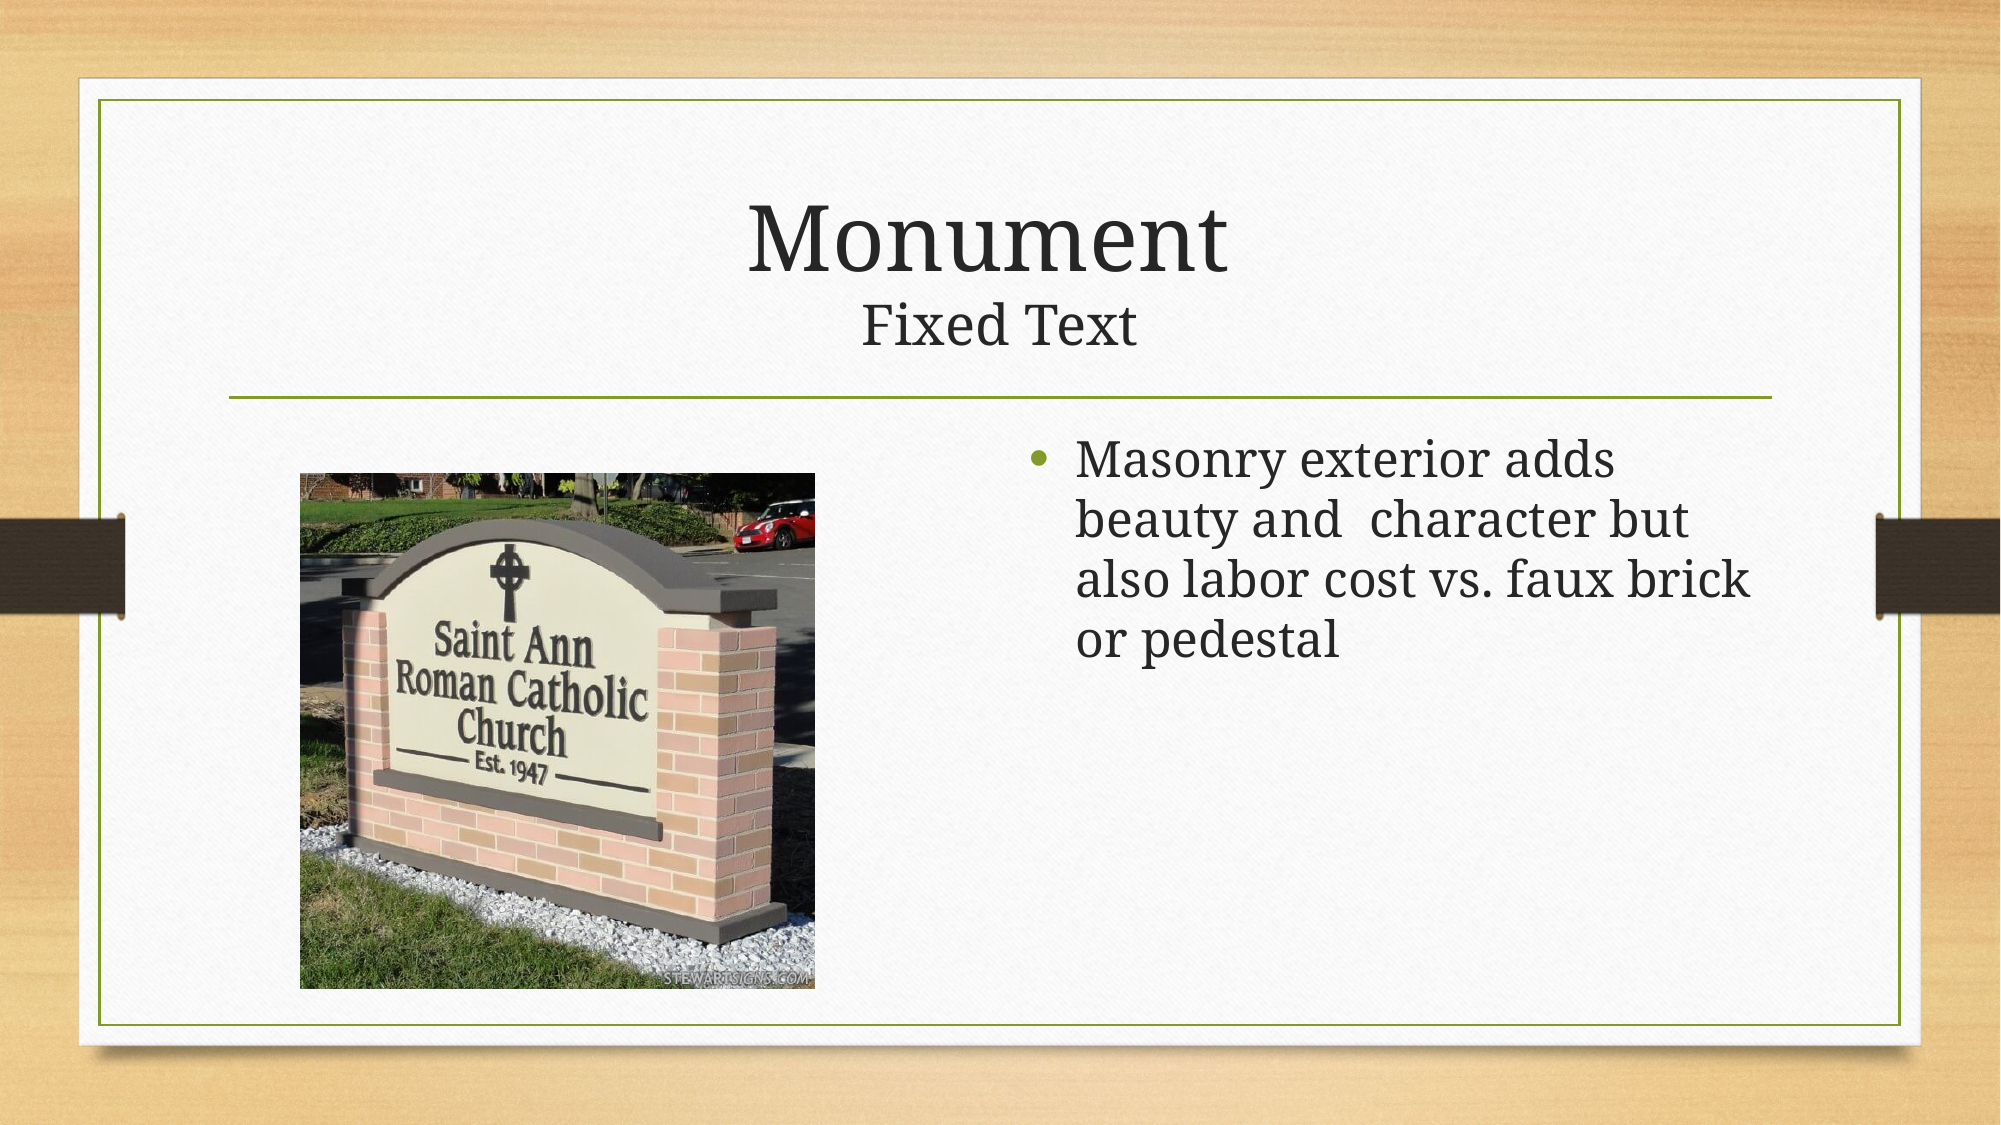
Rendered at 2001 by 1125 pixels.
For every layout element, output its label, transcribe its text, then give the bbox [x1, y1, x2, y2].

list Masonry exterior adds beauty and character but also labor cost vs. faux brick or pedestal [1013, 420, 1788, 963]
picture [0, 0, 2001, 1125]
title Monument Fixed Text [212, 161, 1788, 375]
